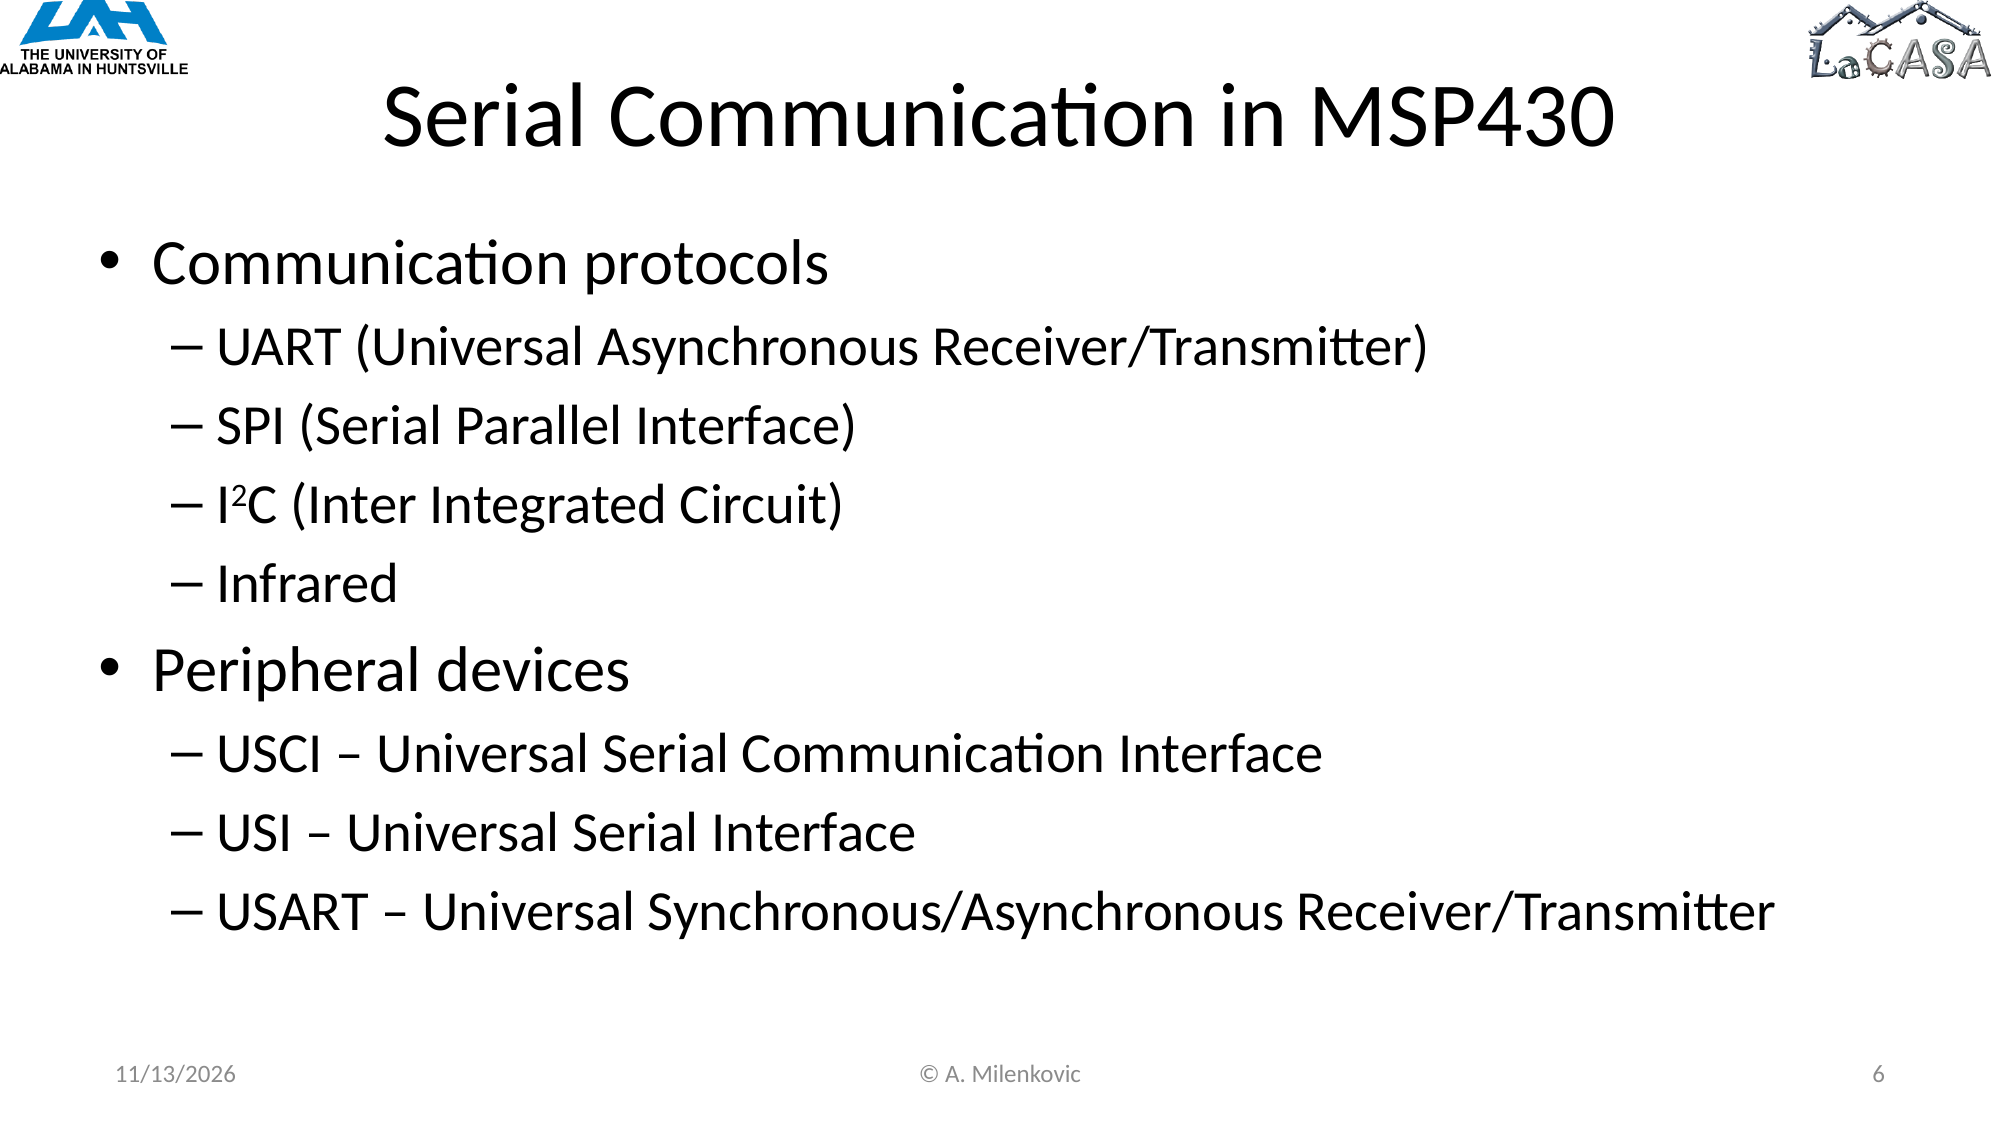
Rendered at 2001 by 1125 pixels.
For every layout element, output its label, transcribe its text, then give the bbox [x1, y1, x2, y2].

footer © A. Milenkovic [683, 1042, 1317, 1103]
list Communication protocols UART (Universal Asynchronous Receiver/Transmitter) SPI (Serial Parallel Interface) I2C (Inter Integrated Circuit) Infrared Peripheral devices USCI – Universal Serial Communication Interface USI – Universal Serial Interface USART – Universal Synchronous/Asynchronous Receiver/Transmitter [83, 212, 1884, 955]
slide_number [99, 1042, 567, 1103]
slide_number 6 [1433, 1042, 1900, 1103]
picture [0, 0, 189, 75]
title Serial Communication in MSP430 [99, 45, 1900, 175]
picture [1798, 0, 2000, 85]
